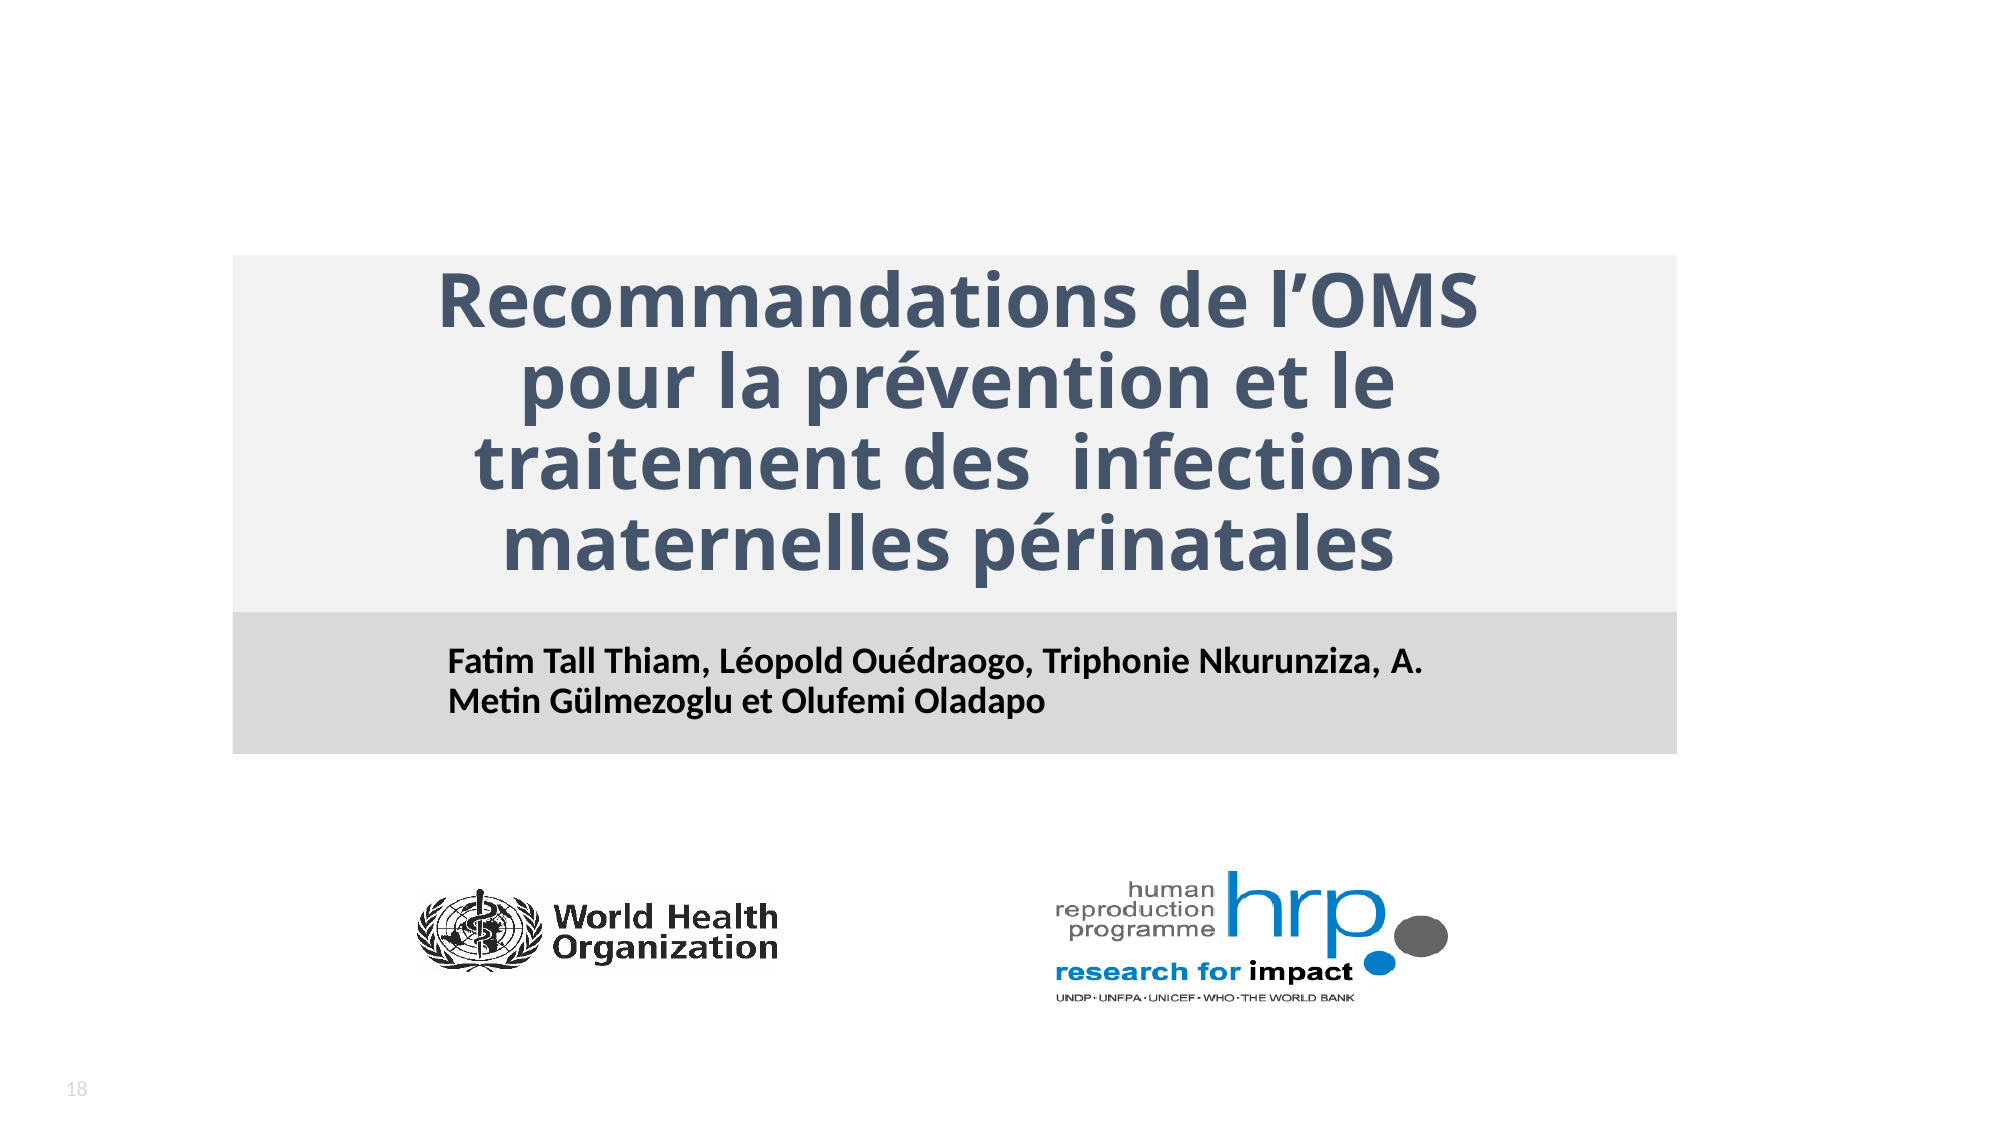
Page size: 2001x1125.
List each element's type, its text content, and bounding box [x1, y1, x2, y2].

list Fatim Tall Thiam, Léopold Ouédraogo, Triphonie Nkurunziza, A. Metin Gülmezoglu et Olufemi Oladapo [432, 633, 1473, 752]
picture [417, 889, 777, 972]
picture [1037, 852, 1466, 1026]
title Recommandations de l’OMS pour la prévention et le traitement des infections maternelles périnatales [385, 219, 1532, 629]
